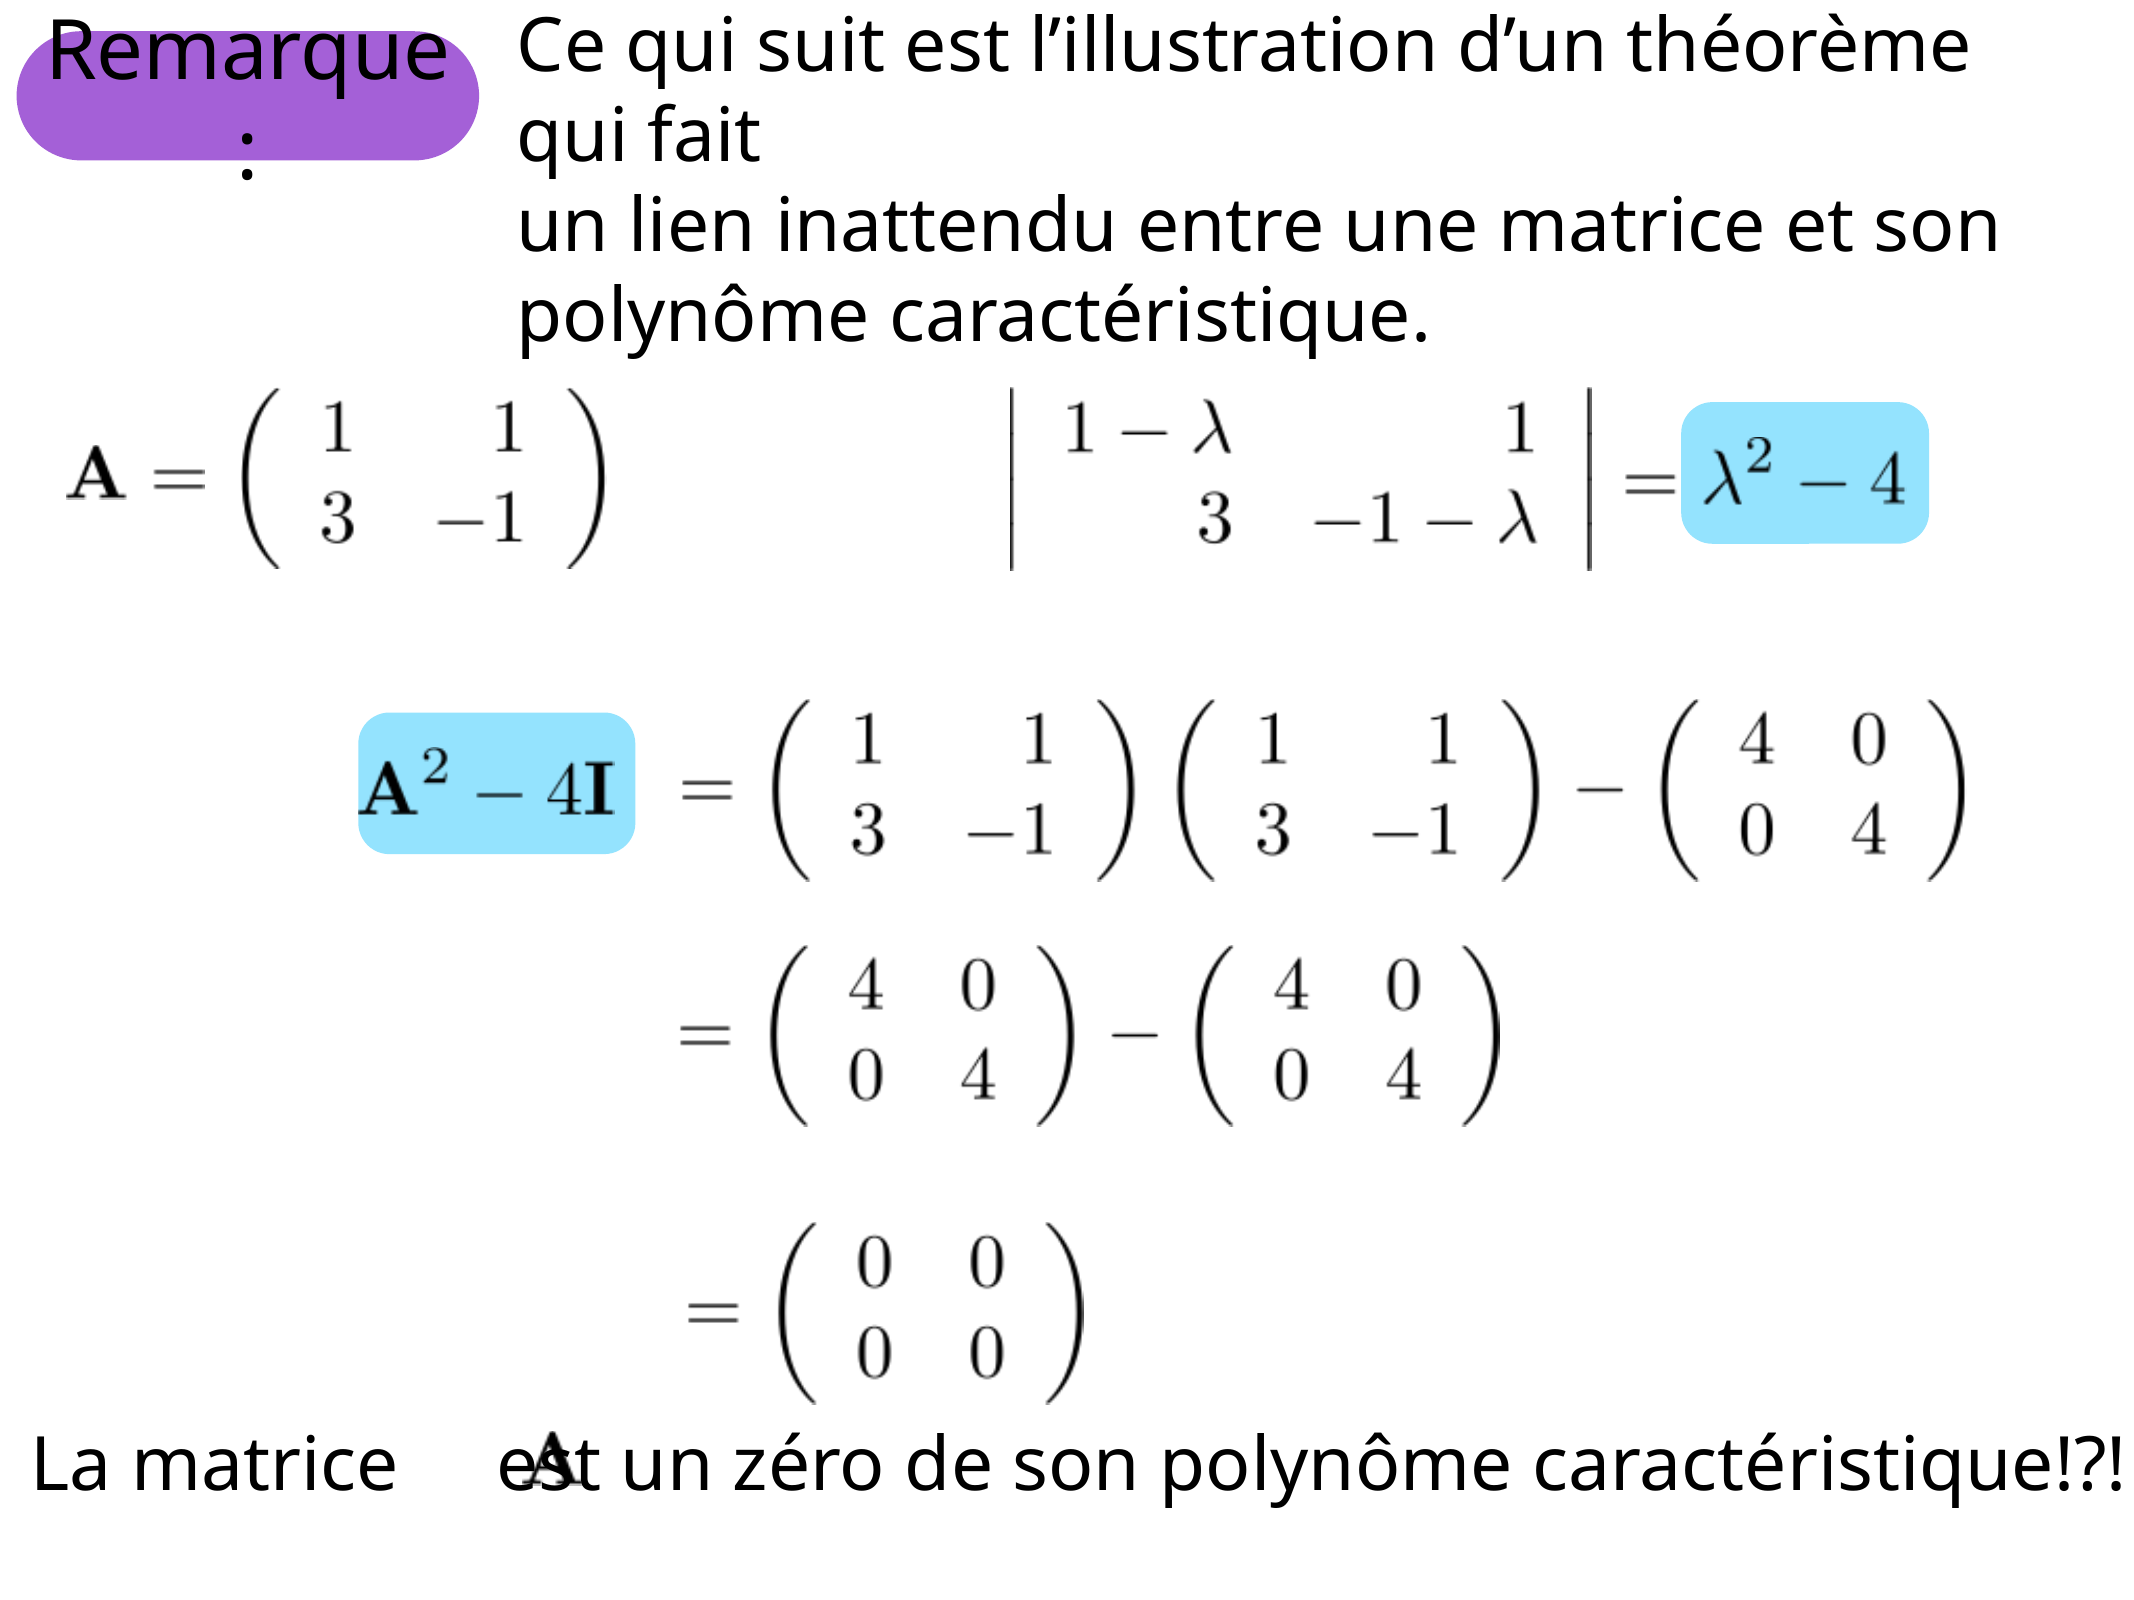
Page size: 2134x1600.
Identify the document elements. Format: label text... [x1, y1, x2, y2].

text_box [358, 401, 1930, 855]
picture [680, 699, 1967, 882]
text_box Ce qui suit est l’illustration d’un théorème qui fait un lien inattendu entre une matrice et son polynôme caractéristique. [508, 0, 2096, 365]
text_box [170, 1409, 1990, 1512]
picture [1624, 437, 1907, 507]
picture [1010, 387, 1592, 571]
picture [358, 747, 615, 817]
picture [66, 445, 205, 501]
picture [241, 387, 607, 569]
text_box Remarque: [16, 31, 480, 161]
picture [687, 1222, 1084, 1405]
picture [678, 945, 1501, 1128]
